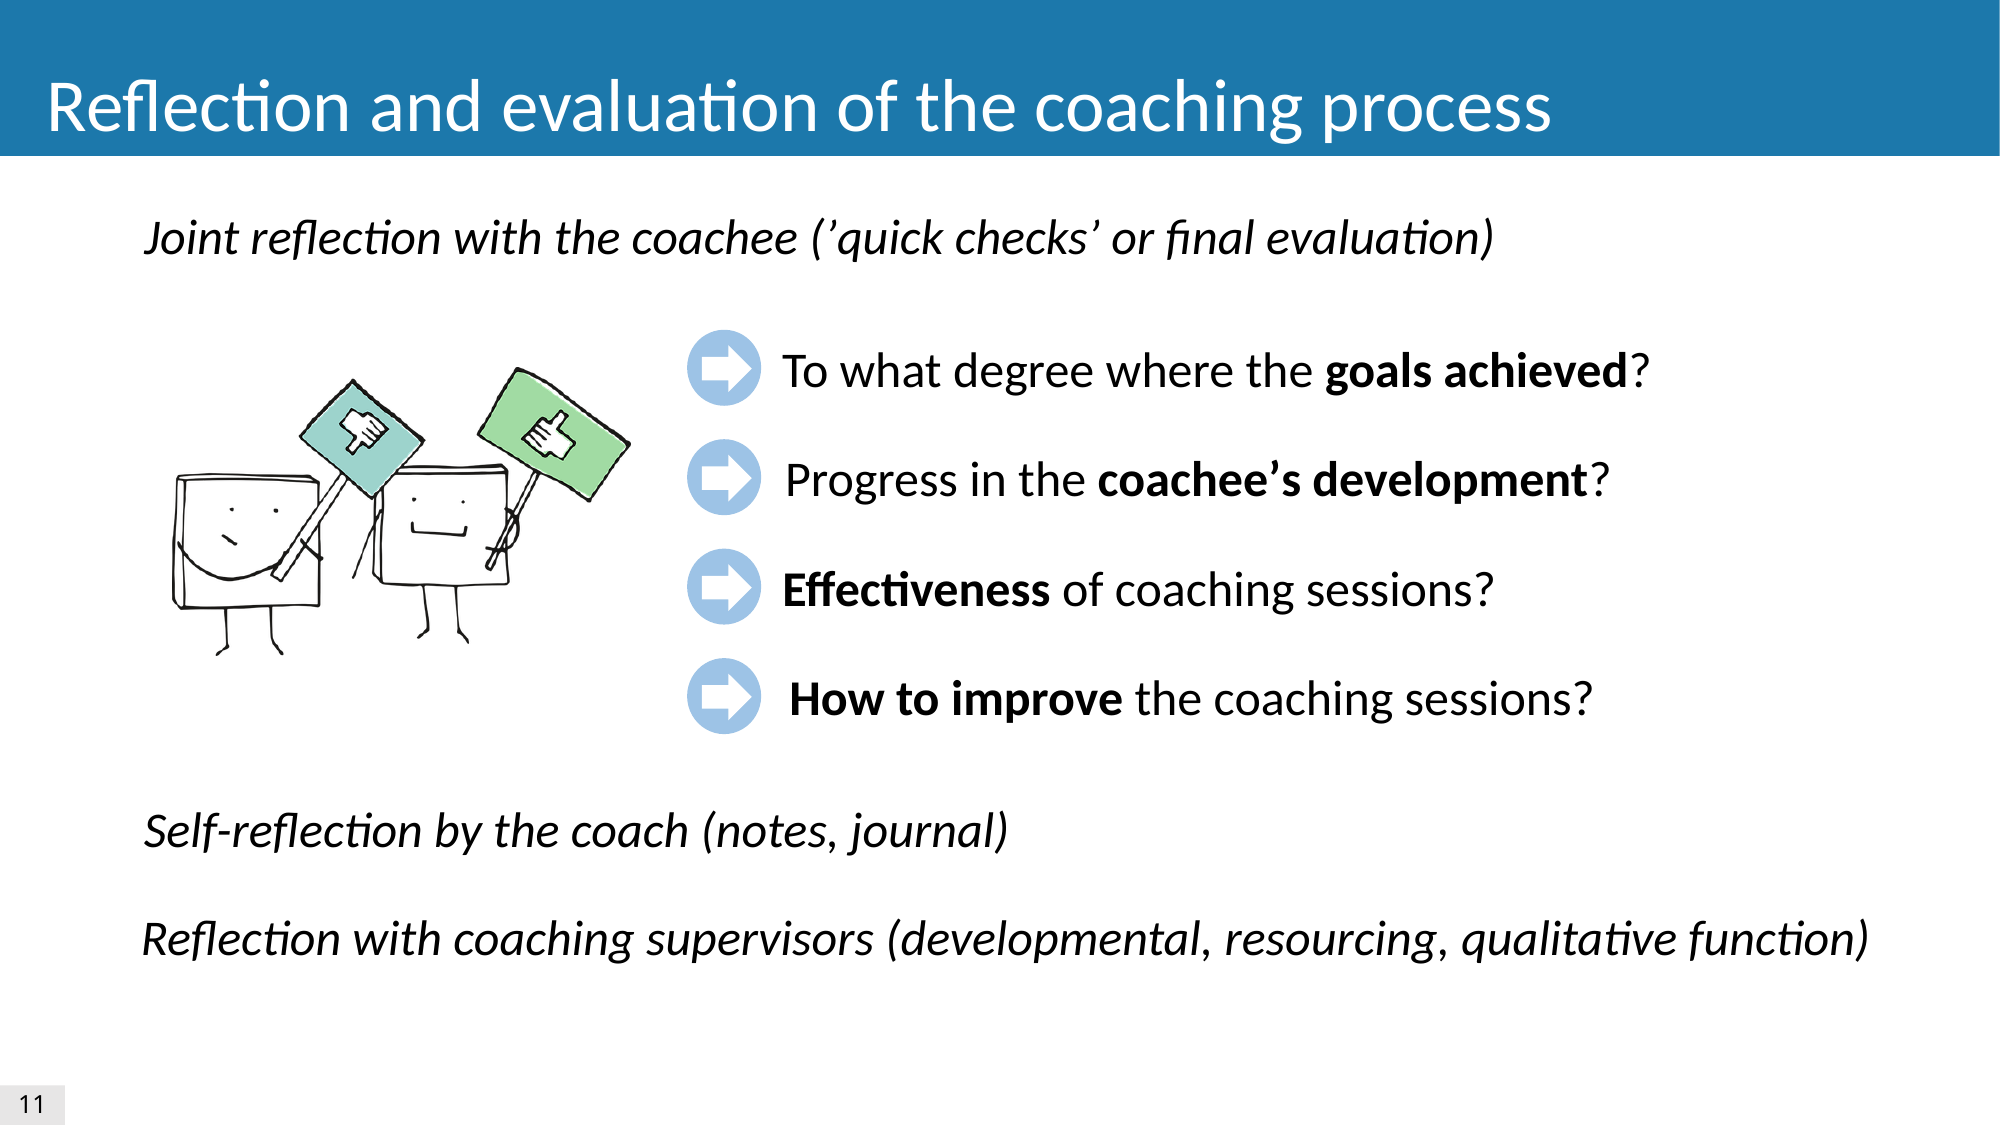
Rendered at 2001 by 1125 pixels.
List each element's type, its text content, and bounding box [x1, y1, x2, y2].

text_box Reflection and evaluation of the coaching process [31, 48, 1569, 154]
text_box [686, 328, 763, 407]
text_box Self-reflection by the coach (notes, journal) [129, 790, 1026, 866]
text_box [700, 452, 754, 505]
text_box To what degree where the goals achieved? [767, 329, 1667, 405]
picture [172, 367, 631, 656]
text_box [686, 657, 763, 736]
text_box Effectiveness of coaching sessions? [767, 548, 1511, 624]
text_box Reflection with coaching supervisors (developmental, resourcing, qualitative function) [126, 898, 1887, 974]
text_box How to improve the coaching sessions? [774, 658, 1611, 733]
text_box Joint reflection with the coachee (ʼquick checksʼ or final evaluation) [129, 197, 1523, 273]
text_box [700, 671, 754, 723]
text_box [686, 547, 763, 626]
text_box [0, 0, 2000, 157]
text_box [686, 438, 763, 517]
text_box Progress in the coacheeʼs development? [770, 439, 1627, 514]
text_box [700, 342, 754, 395]
text_box 11 [0, 1084, 66, 1125]
text_box [700, 561, 754, 614]
